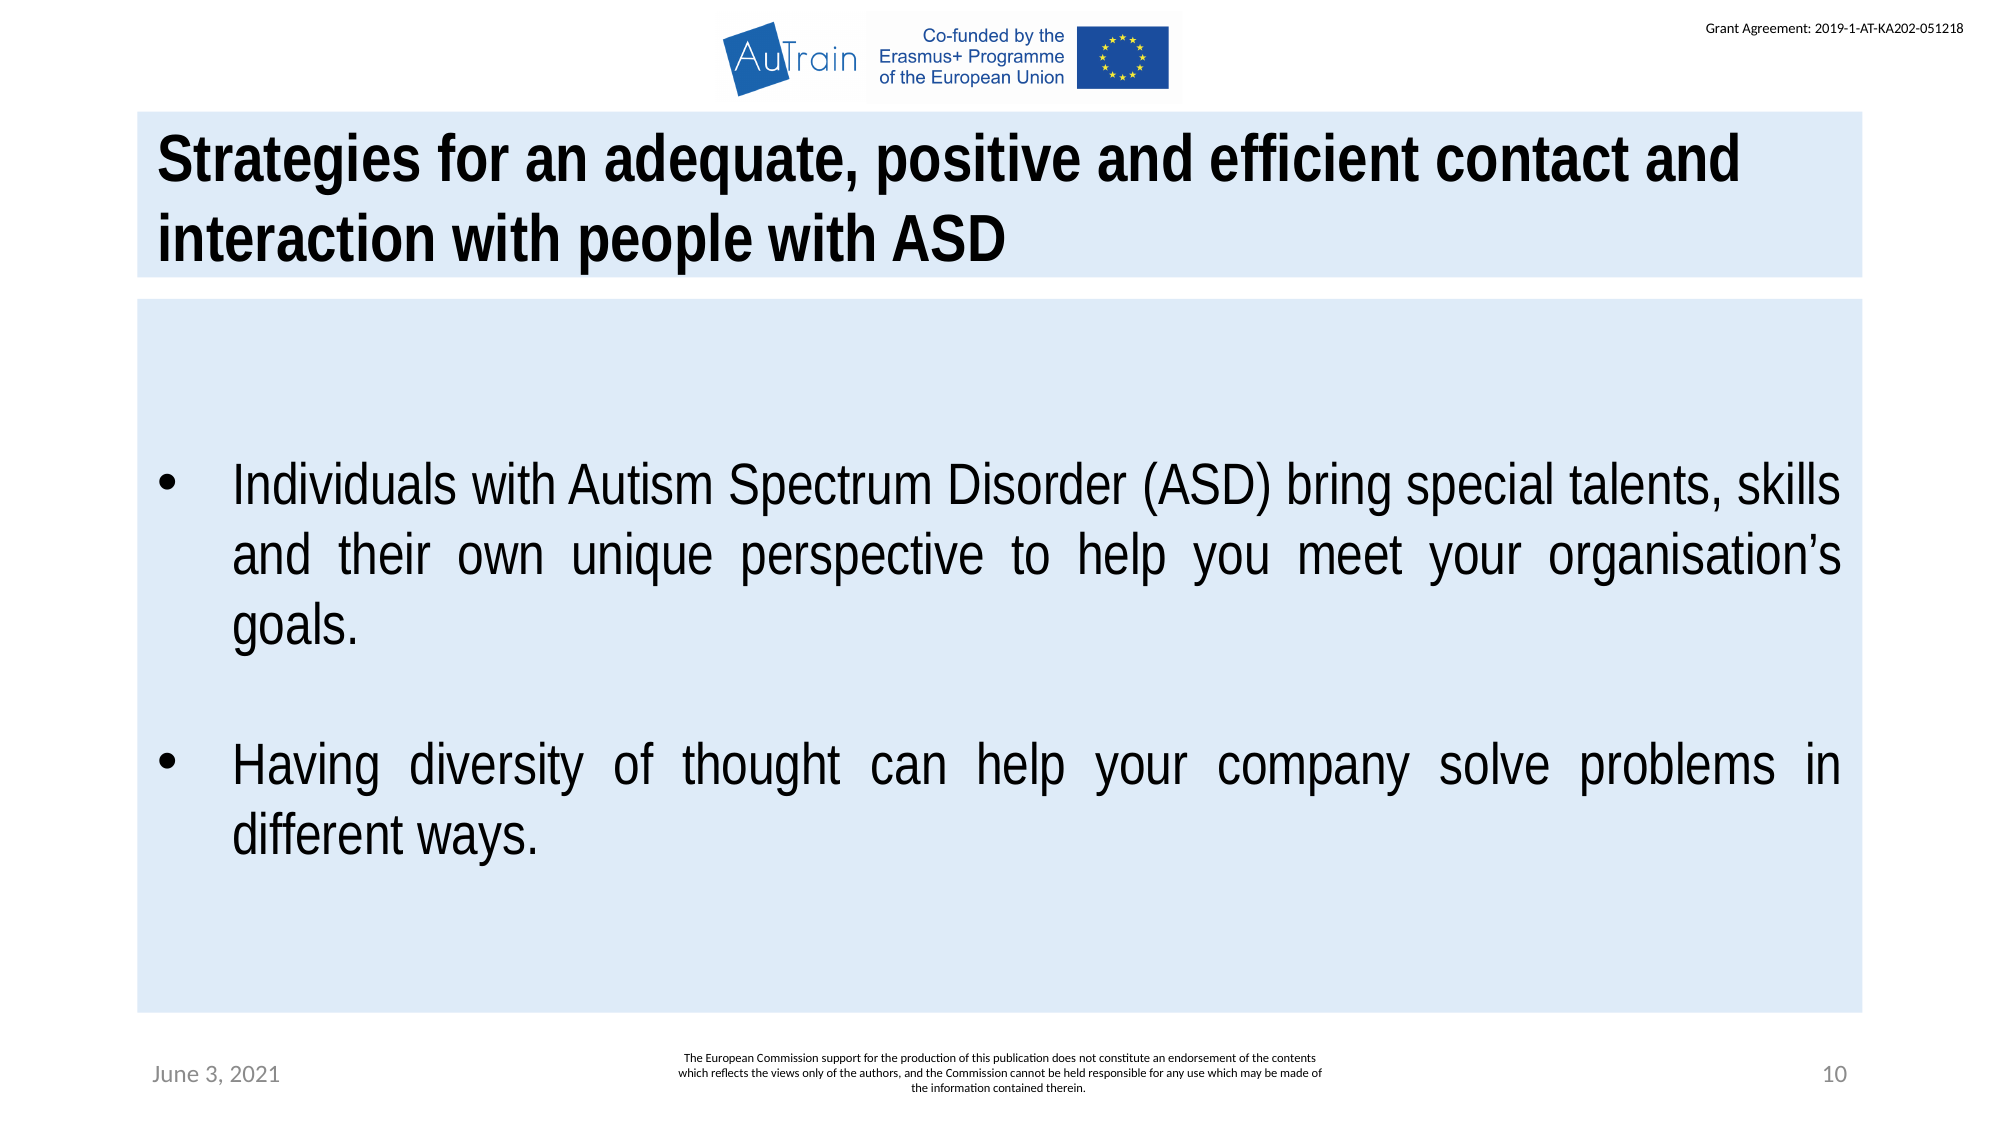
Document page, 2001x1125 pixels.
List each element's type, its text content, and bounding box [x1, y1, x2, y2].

slide_number 10 [1412, 1042, 1863, 1103]
picture [715, 11, 1183, 104]
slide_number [137, 1042, 588, 1103]
footer The European Commission support for the production of this publication does not constitute an endorsement of the contents which reflects the views only of the authors, and the Commission cannot be held responsible for any use which may be made of the information contained therein. [662, 1042, 1338, 1103]
text_box Strategies for an adequate, positive and efficient contact and interaction with people with ASD [137, 111, 1863, 278]
text_box Individuals with Autism Spectrum Disorder (ASD) bring special talents, skills and their own unique perspective to help you meet your organisation’s goals. Having diversity of thought can help your company solve problems in different ways. [137, 298, 1863, 1013]
